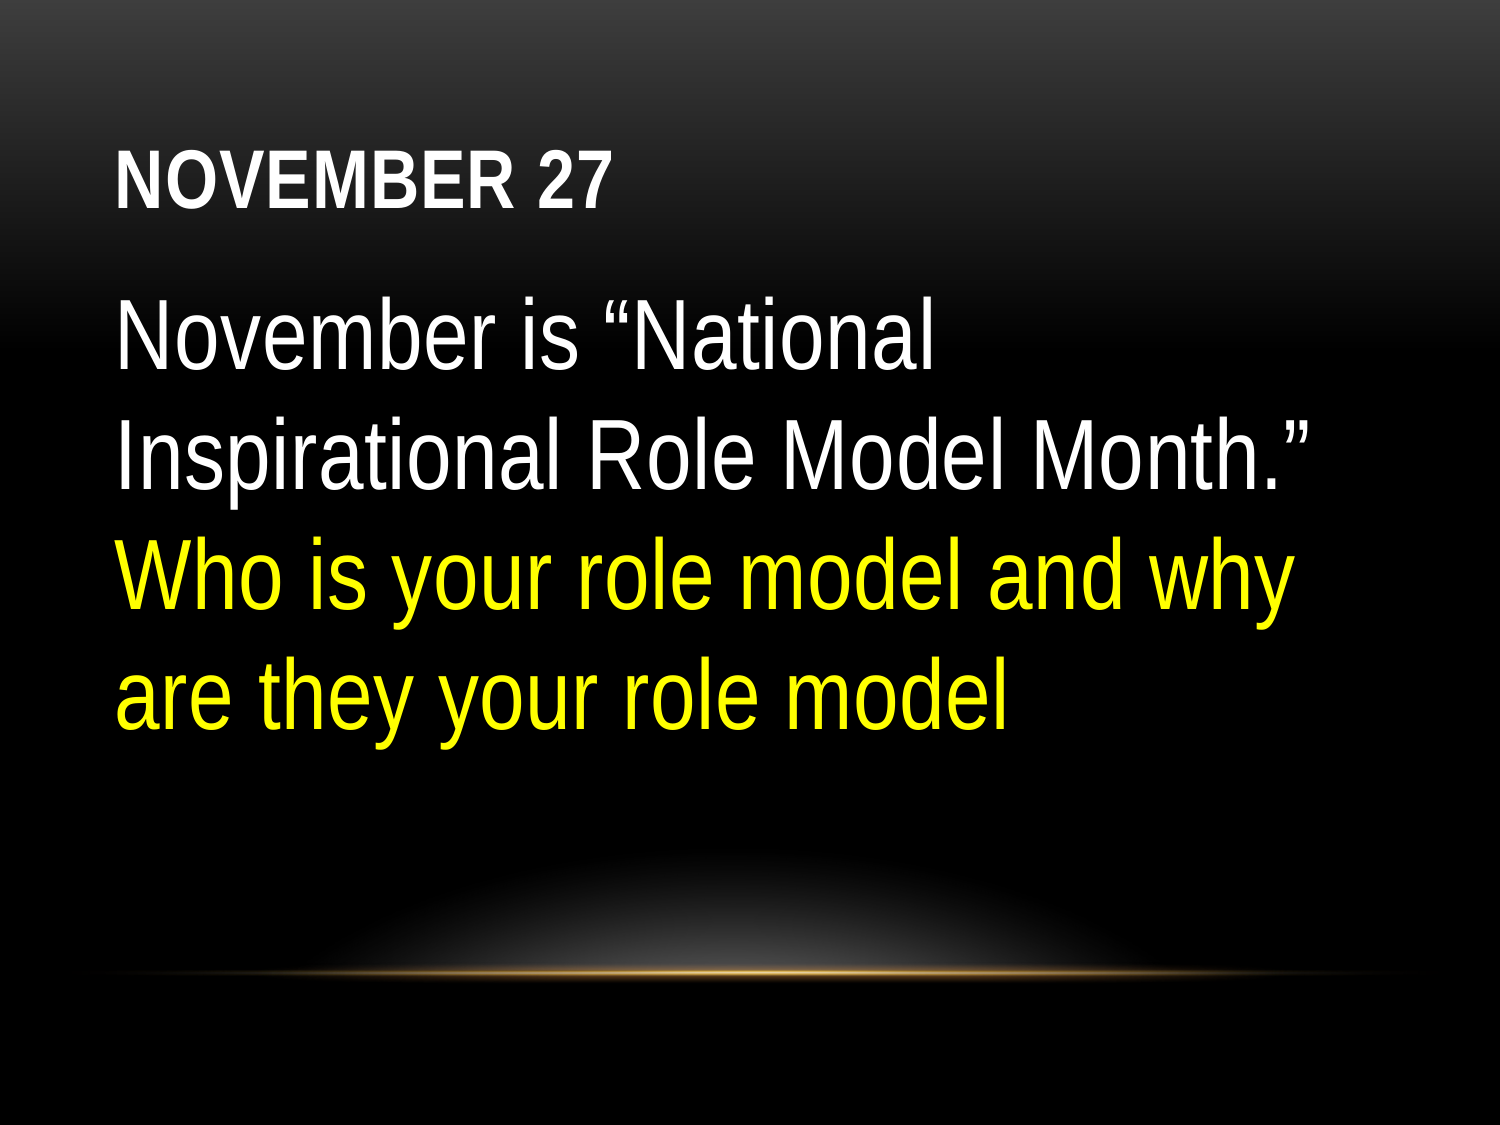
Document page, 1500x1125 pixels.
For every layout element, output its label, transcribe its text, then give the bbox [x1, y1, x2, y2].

picture [0, 0, 1500, 1125]
list November is “National Inspirational Role Model Month.” Who is your role model and why are they your role model [99, 262, 1400, 938]
title November 27 [99, 45, 1400, 233]
